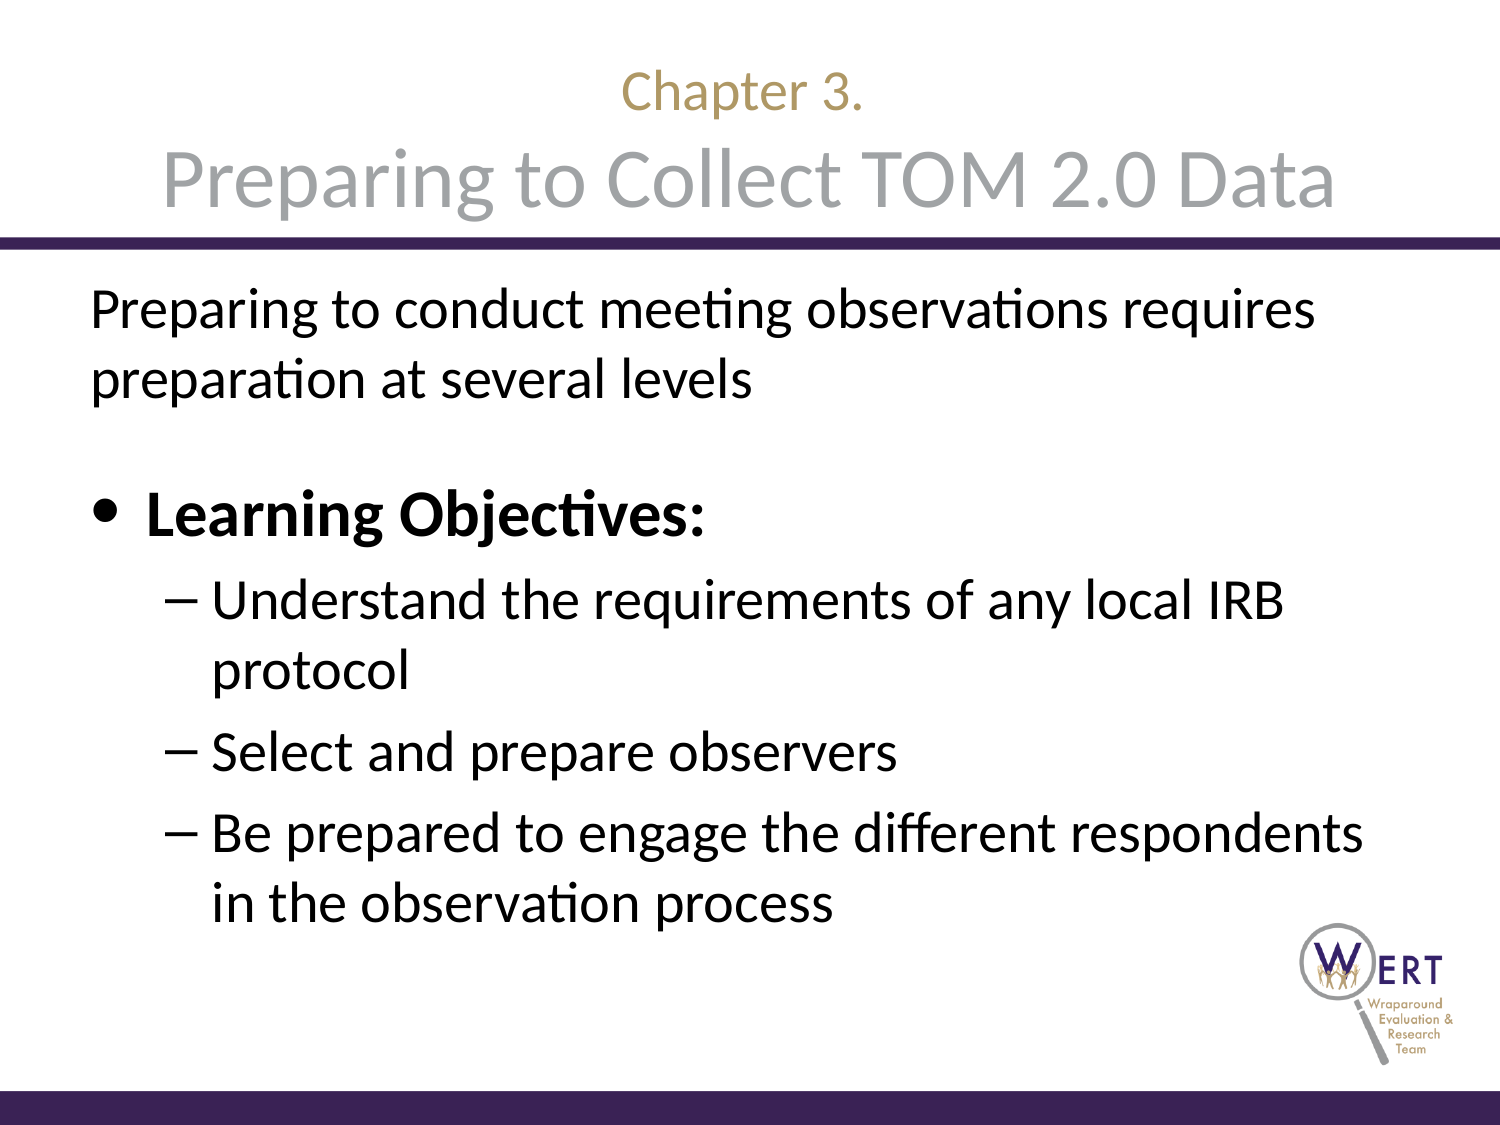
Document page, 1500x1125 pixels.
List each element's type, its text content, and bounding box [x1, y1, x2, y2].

title Chapter 3. Preparing to Collect TOM 2.0 Data [75, 45, 1425, 233]
list Preparing to conduct meeting observations requires preparation at several levels Learning Objectives: Understand the requirements of any local IRB protocol Select and prepare observers Be prepared to engage the different respondents in the observation process [75, 262, 1425, 1005]
picture [1275, 912, 1500, 1088]
